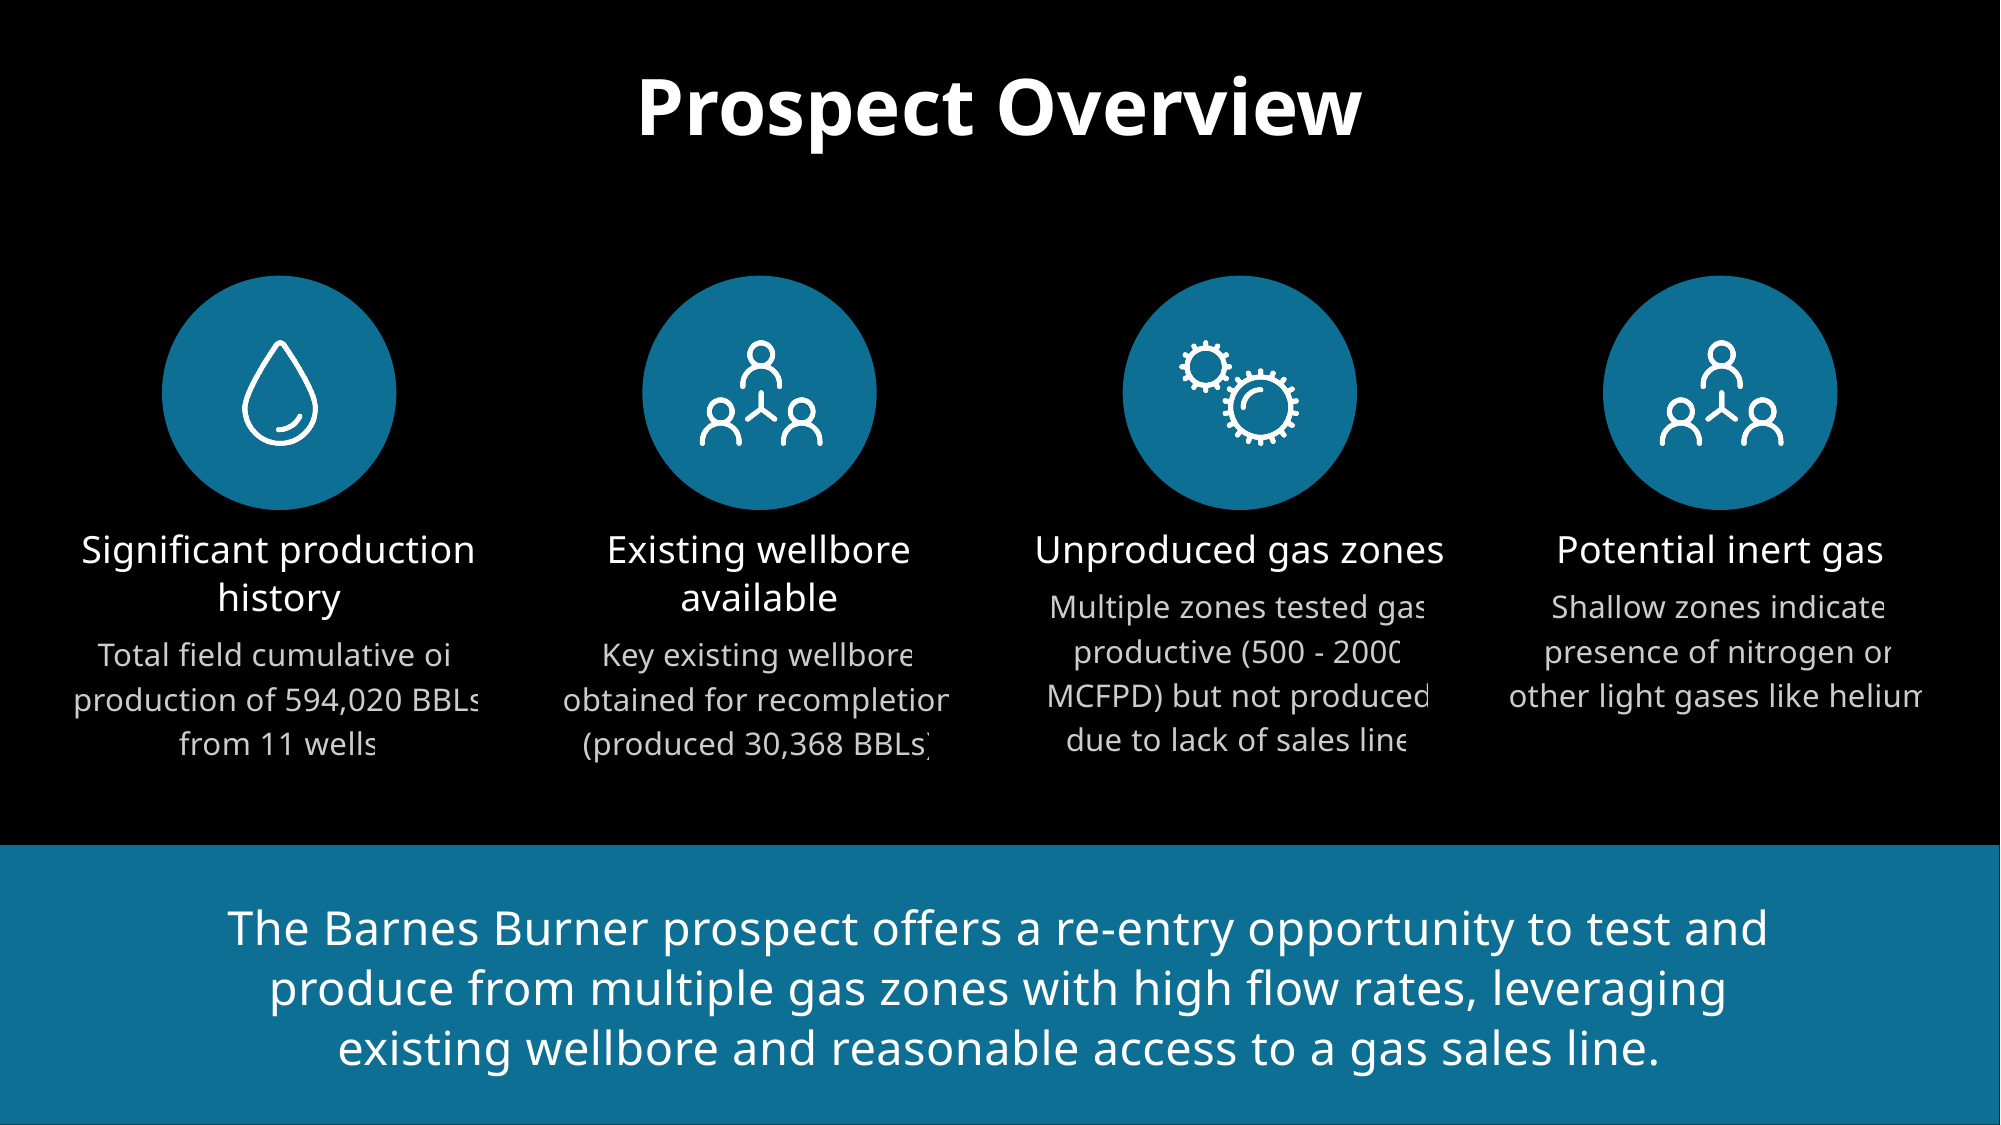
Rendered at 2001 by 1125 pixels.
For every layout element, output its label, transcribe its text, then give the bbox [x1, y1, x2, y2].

picture [698, 340, 823, 446]
picture [1179, 340, 1299, 446]
picture [1659, 340, 1784, 446]
picture [241, 340, 318, 446]
text_box Key existing wellbore obtained for recompletion (produced 30,368 BBLs) [557, 628, 962, 762]
text_box The Barnes Burner prospect offers a re-entry opportunity to test and produce from multiple gas zones with high flow rates, leveraging existing wellbore and reasonable access to a gas sales line. [209, 894, 1791, 1075]
text_box Total field cumulative oil production of 594,020 BBLs from 11 wells [62, 628, 496, 762]
text_box [1122, 275, 1358, 511]
text_box [1603, 275, 1838, 511]
text_box Multiple zones tested gas productive (500 - 2000 MCFPD) but not produced due to lack of sales line [1025, 580, 1454, 758]
text_box Potential inert gas [1502, 523, 1939, 572]
text_box [0, 845, 2000, 1125]
text_box Prospect Overview [0, 62, 2000, 152]
text_box [161, 275, 397, 511]
text_box Unproduced gas zones [1025, 523, 1454, 572]
text_box Shallow zones indicate presence of nitrogen or other light gases like helium [1502, 580, 1939, 714]
text_box [642, 275, 877, 511]
text_box Existing wellbore available [557, 523, 962, 620]
text_box Significant production history [62, 523, 496, 620]
